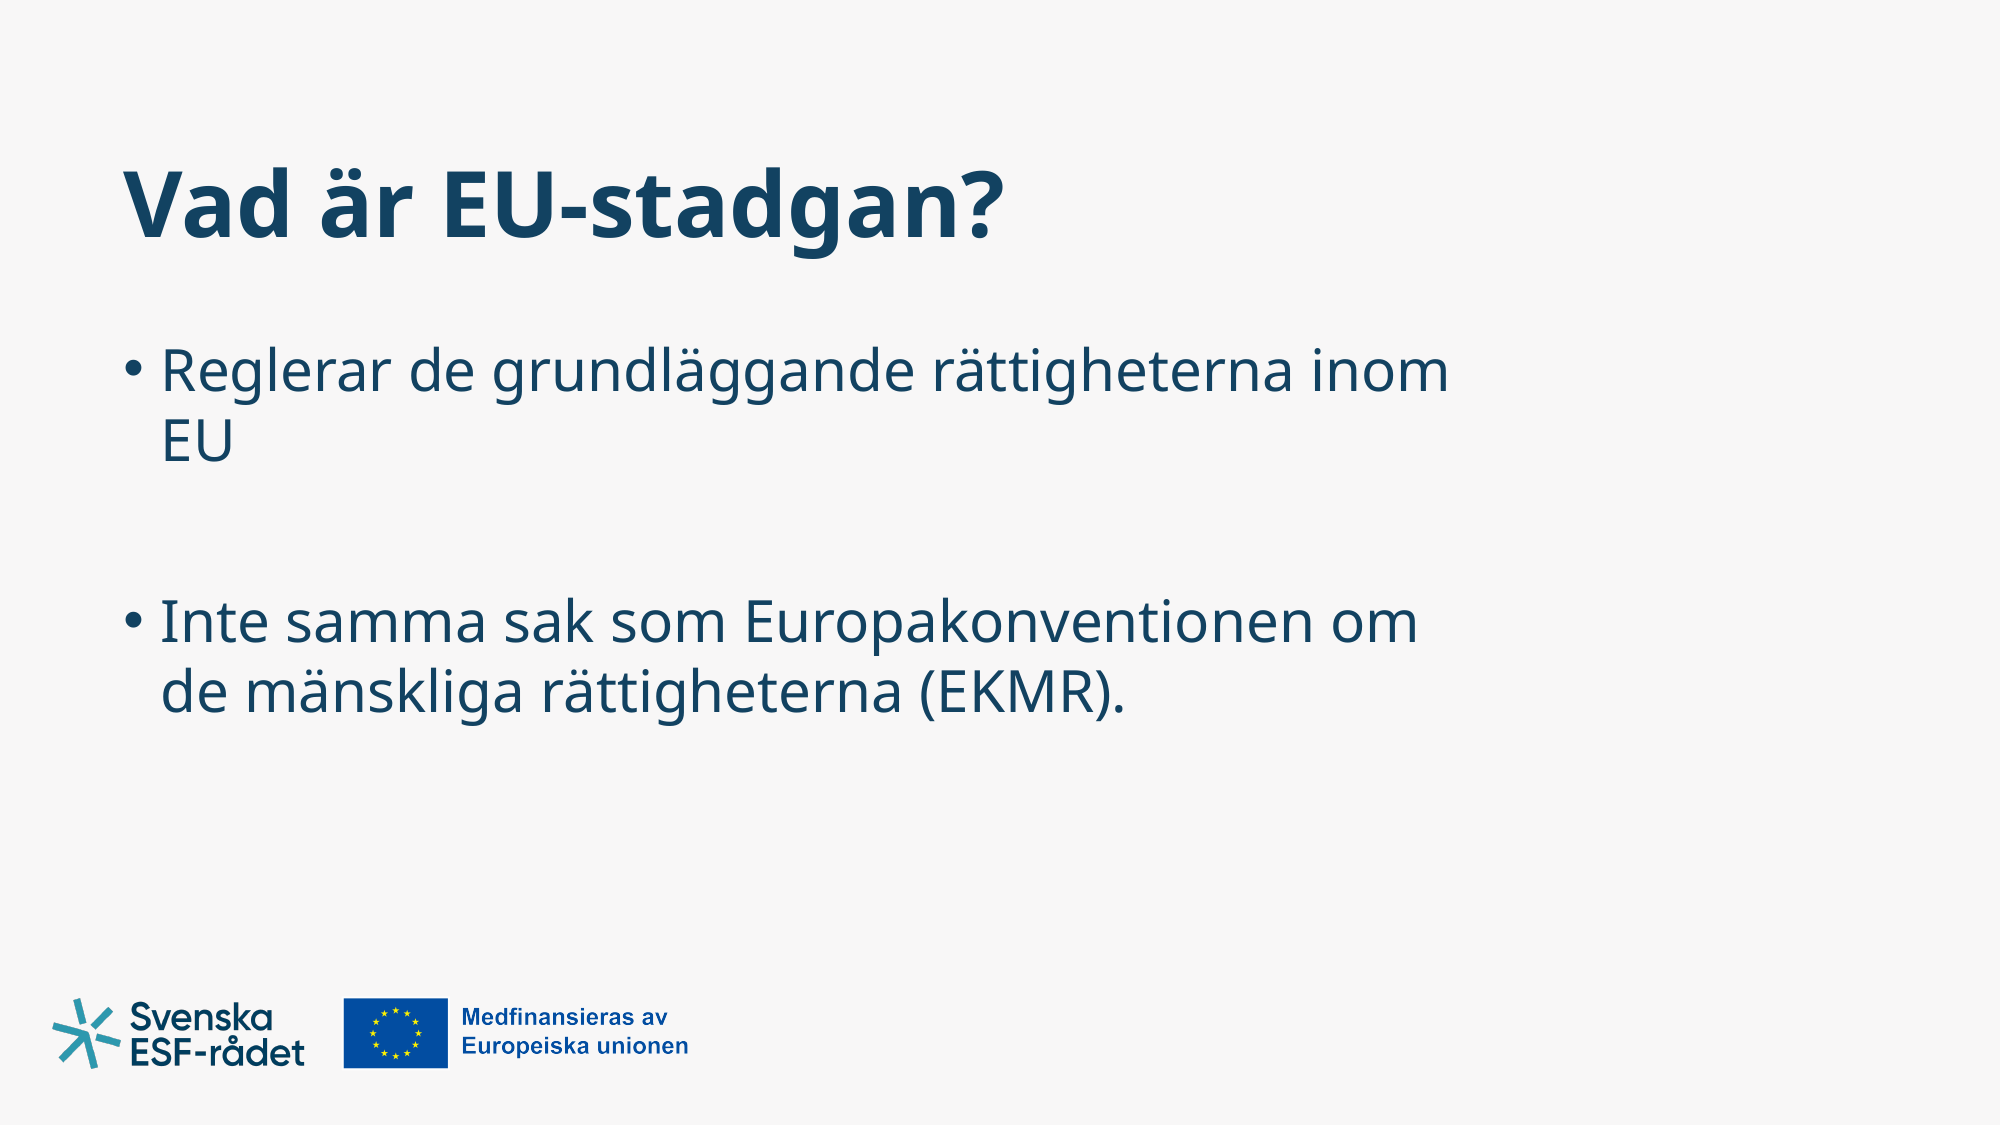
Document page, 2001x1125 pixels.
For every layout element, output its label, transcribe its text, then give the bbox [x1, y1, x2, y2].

picture [339, 994, 707, 1073]
title Vad är EU-stadgan? [108, 92, 1604, 310]
picture [51, 998, 305, 1069]
list Reglerar de grundläggande rättigheterna inom EU Inte samma sak som Europakonventionen om de mänskliga rättigheterna (EKMR). [108, 325, 1478, 924]
